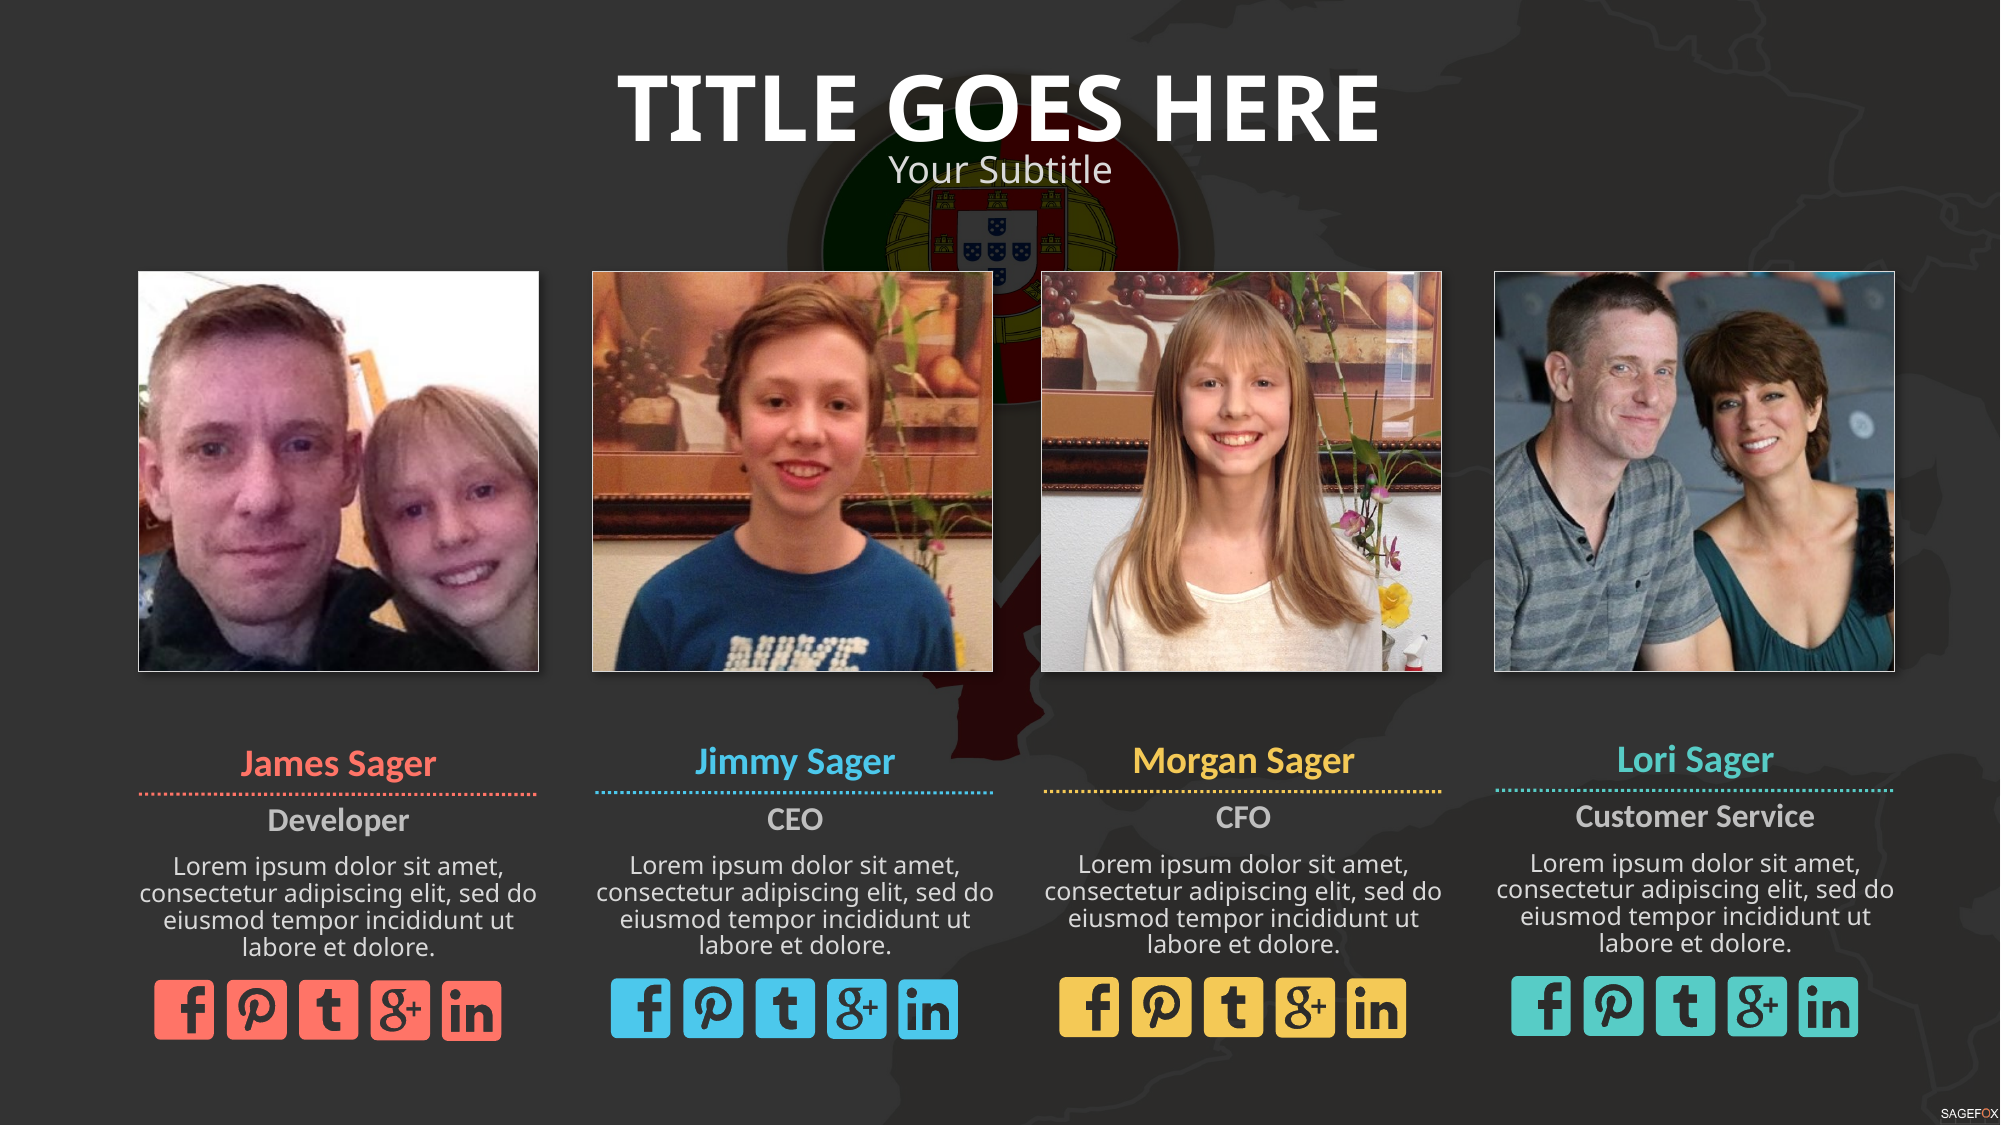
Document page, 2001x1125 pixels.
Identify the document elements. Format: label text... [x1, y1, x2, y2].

text_box [1040, 270, 1442, 672]
text_box [1494, 271, 1896, 673]
text_box Morgan Sager [1068, 739, 1419, 782]
text_box [138, 270, 540, 672]
picture [0, 0, 2001, 1125]
text_box Lorem ipsum dolor sit amet, consectetur adipiscing elit, sed do eiusmod tempor incididunt ut labore et dolore. [595, 852, 996, 966]
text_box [610, 978, 958, 1040]
text_box Lori Sager [1520, 738, 1871, 781]
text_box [1059, 977, 1407, 1039]
text_box Jimmy Sager [620, 740, 971, 784]
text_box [1511, 976, 1859, 1038]
text_box James Sager [163, 742, 514, 785]
text_box Developer [163, 799, 514, 842]
text_box CFO [1068, 797, 1419, 840]
text_box Customer Service [1520, 796, 1871, 839]
text_box CEO [620, 798, 971, 841]
text_box Lorem ipsum dolor sit amet, consectetur adipiscing elit, sed do eiusmod tempor incididunt ut labore et dolore. [138, 854, 539, 968]
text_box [154, 979, 502, 1041]
text_box Lorem ipsum dolor sit amet, consectetur adipiscing elit, sed do eiusmod tempor incididunt ut labore et dolore. [1495, 850, 1896, 964]
text_box [591, 270, 993, 672]
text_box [548, 42, 1452, 199]
text_box Lorem ipsum dolor sit amet, consectetur adipiscing elit, sed do eiusmod tempor incididunt ut labore et dolore. [1043, 851, 1444, 965]
